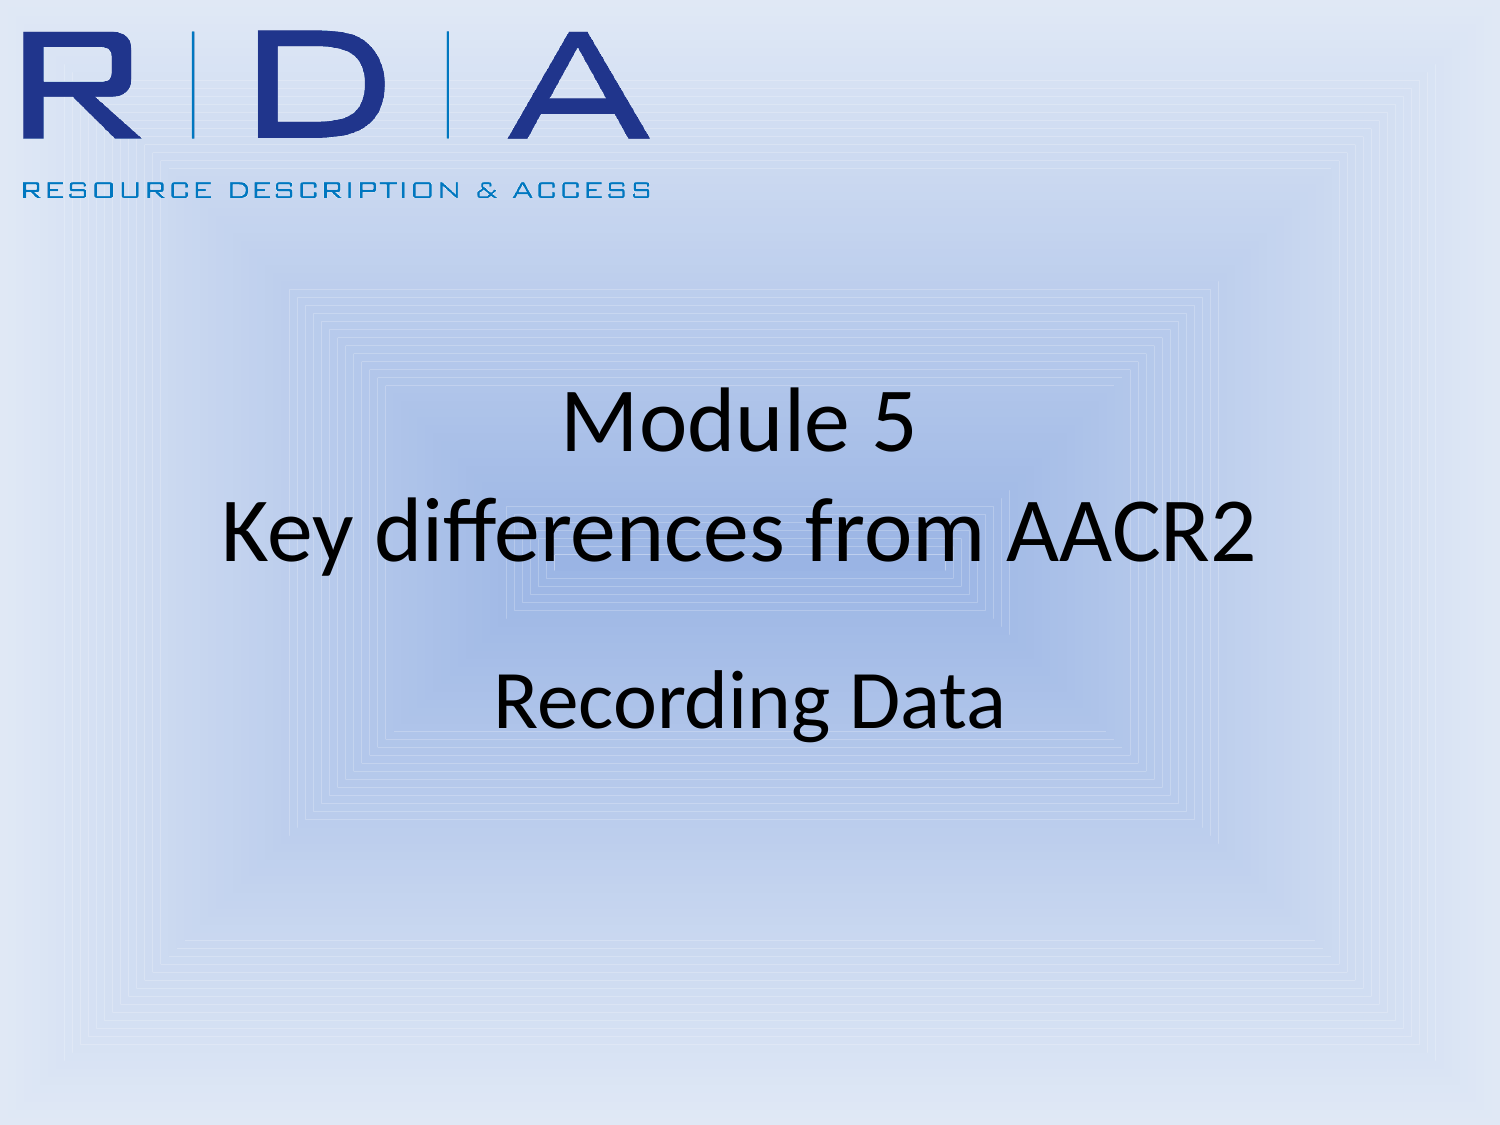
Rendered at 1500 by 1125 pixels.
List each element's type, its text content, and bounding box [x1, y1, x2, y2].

picture [23, 23, 650, 198]
title Module 5 Key differences from AACR2 [112, 349, 1388, 591]
subtitle Recording Data [224, 637, 1276, 926]
